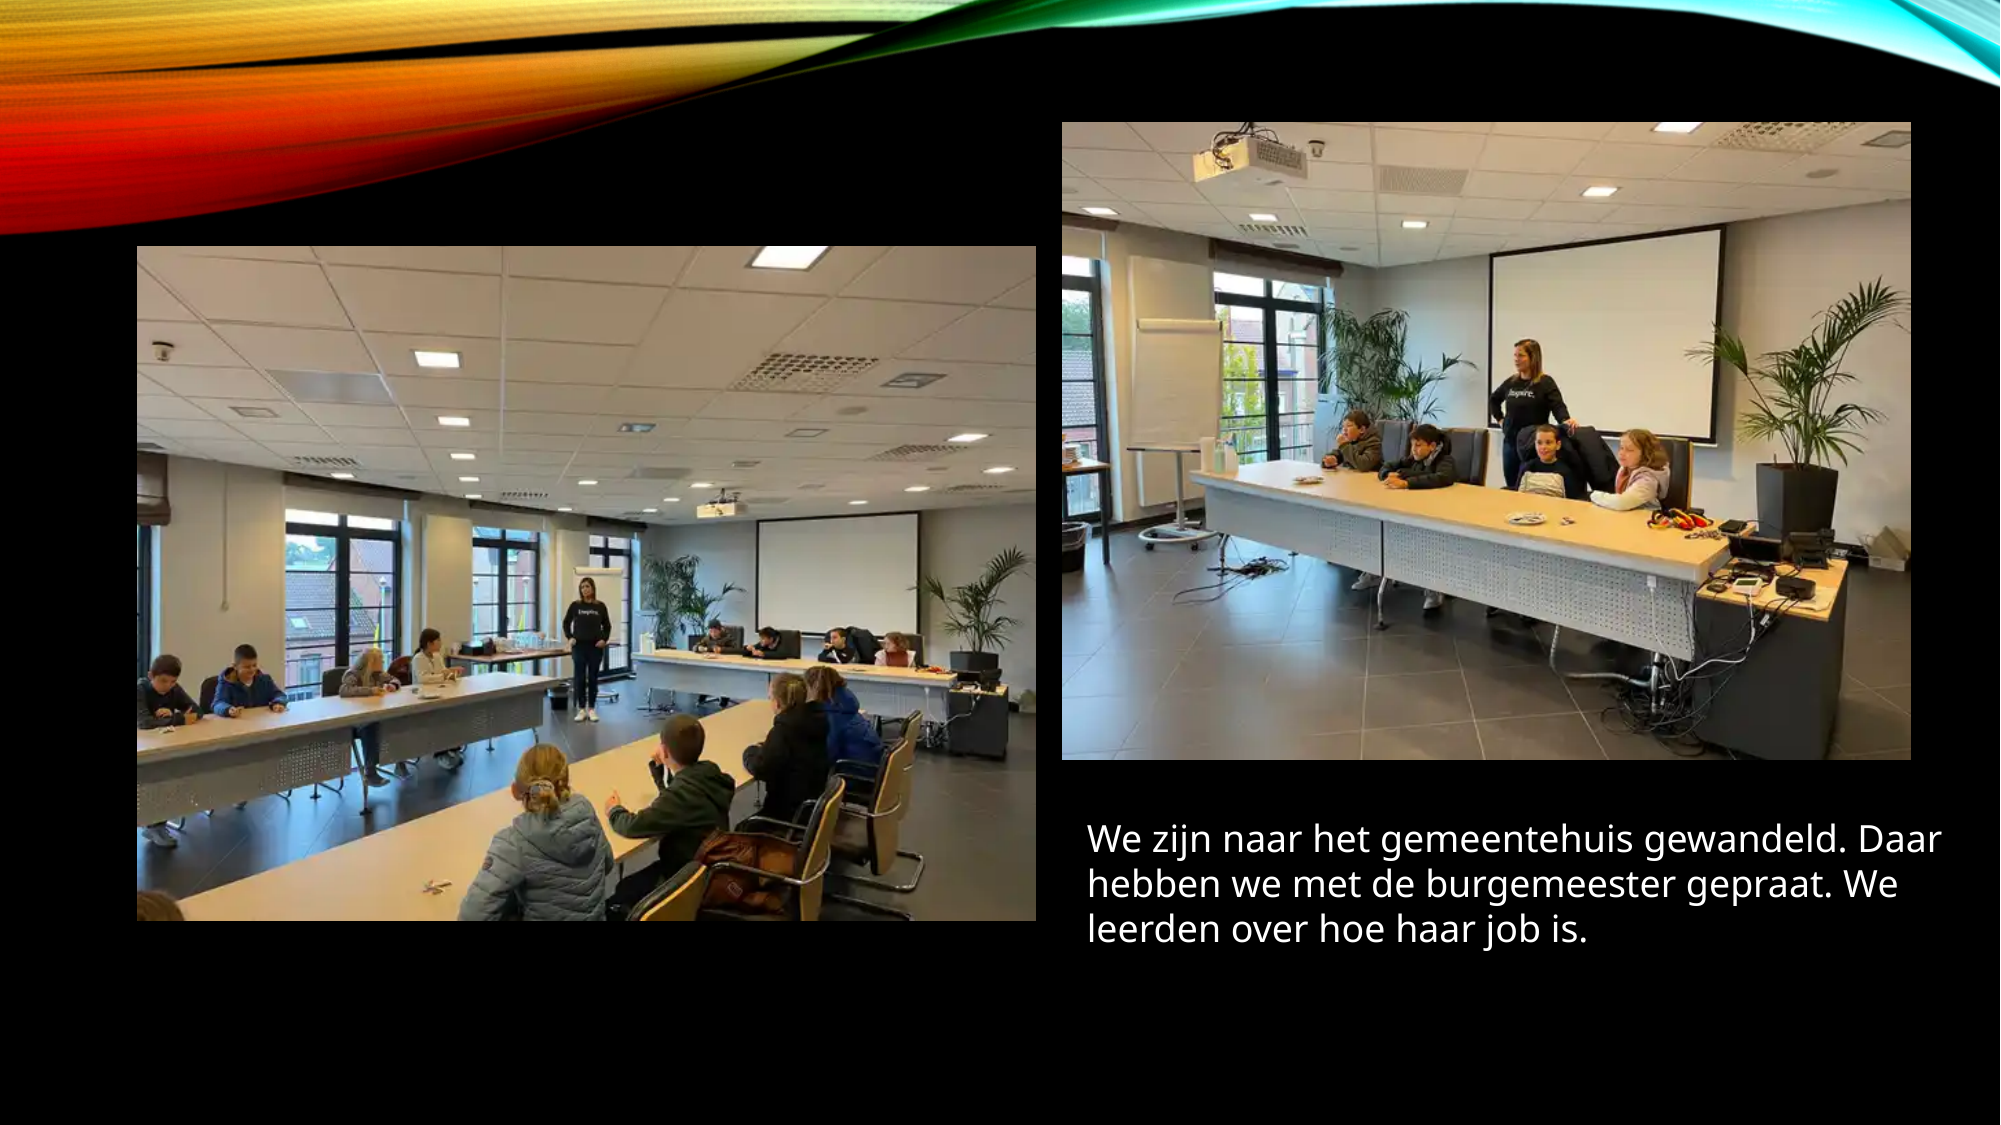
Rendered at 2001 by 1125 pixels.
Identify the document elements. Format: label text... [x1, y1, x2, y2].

picture [137, 246, 1036, 921]
picture [0, 0, 2000, 760]
text_box We zijn naar het gemeentehuis gewandeld. Daar hebben we met de burgemeester gepraat. We leerden over hoe haar job is. [1072, 807, 1974, 958]
